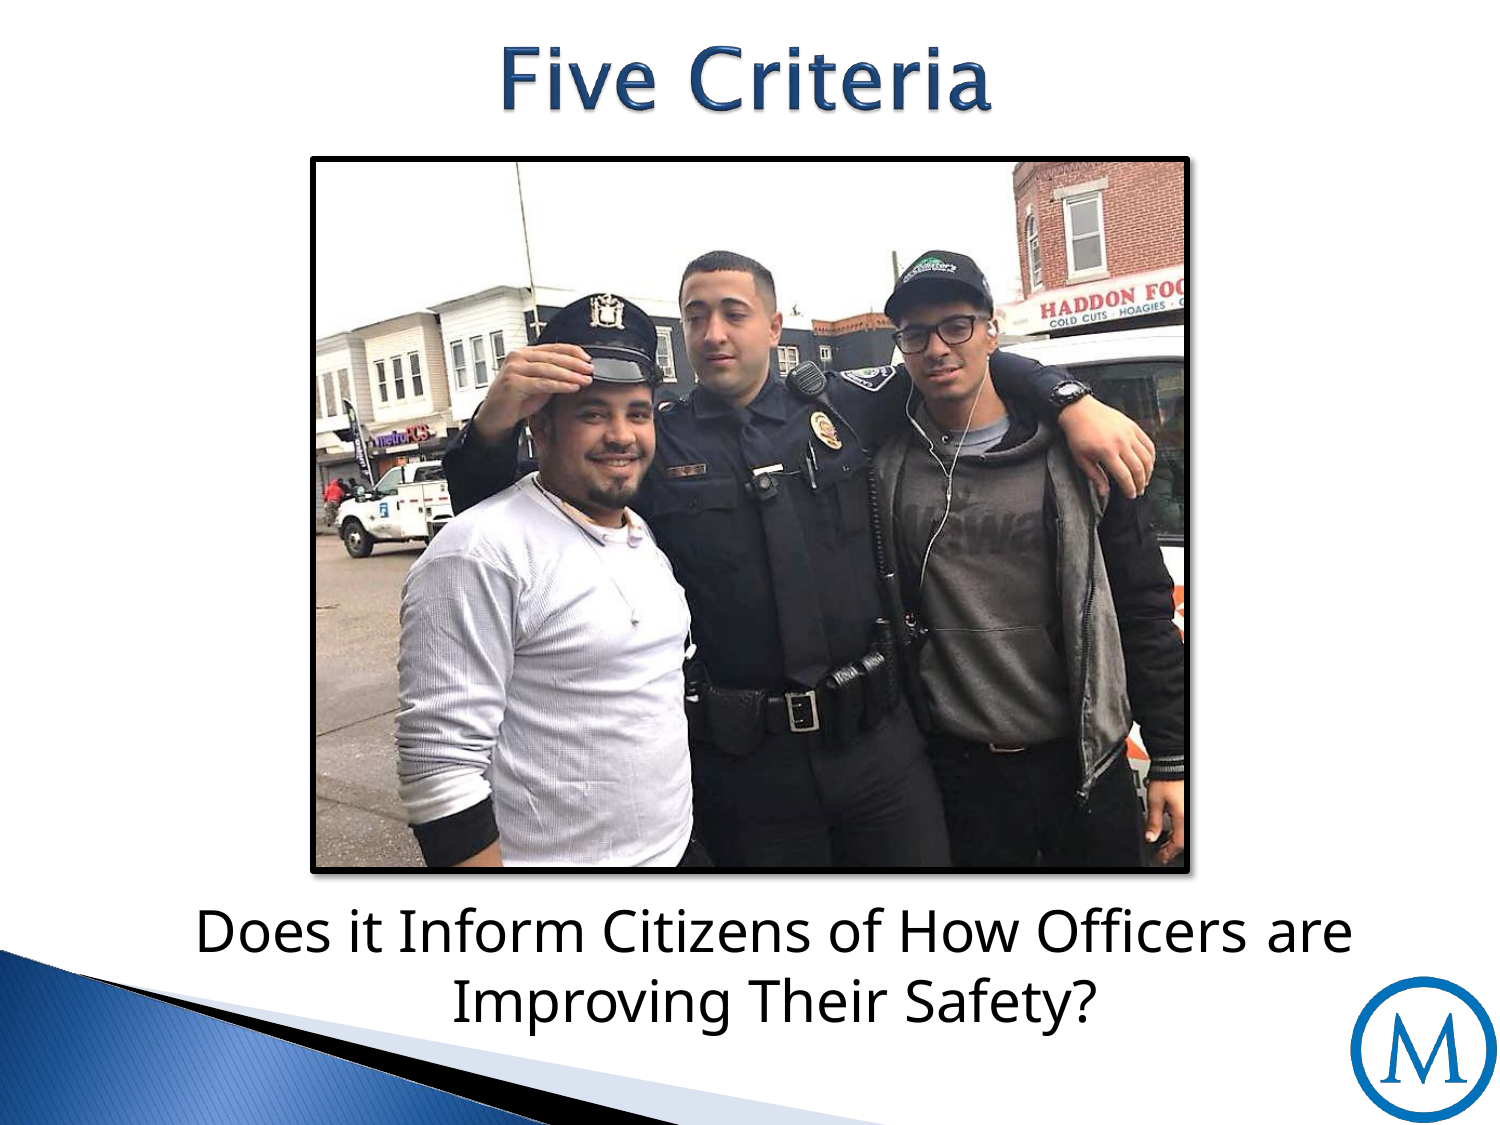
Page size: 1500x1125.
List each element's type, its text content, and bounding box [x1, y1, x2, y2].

text_box [305, 152, 1203, 887]
text_box [1348, 974, 1499, 1125]
picture [0, 948, 558, 1125]
text_box [500, 44, 995, 117]
text_box Does it Inform Citizens of How Officers are Improving Their Safety? [163, 894, 1386, 1035]
text_box [312, 159, 1188, 871]
